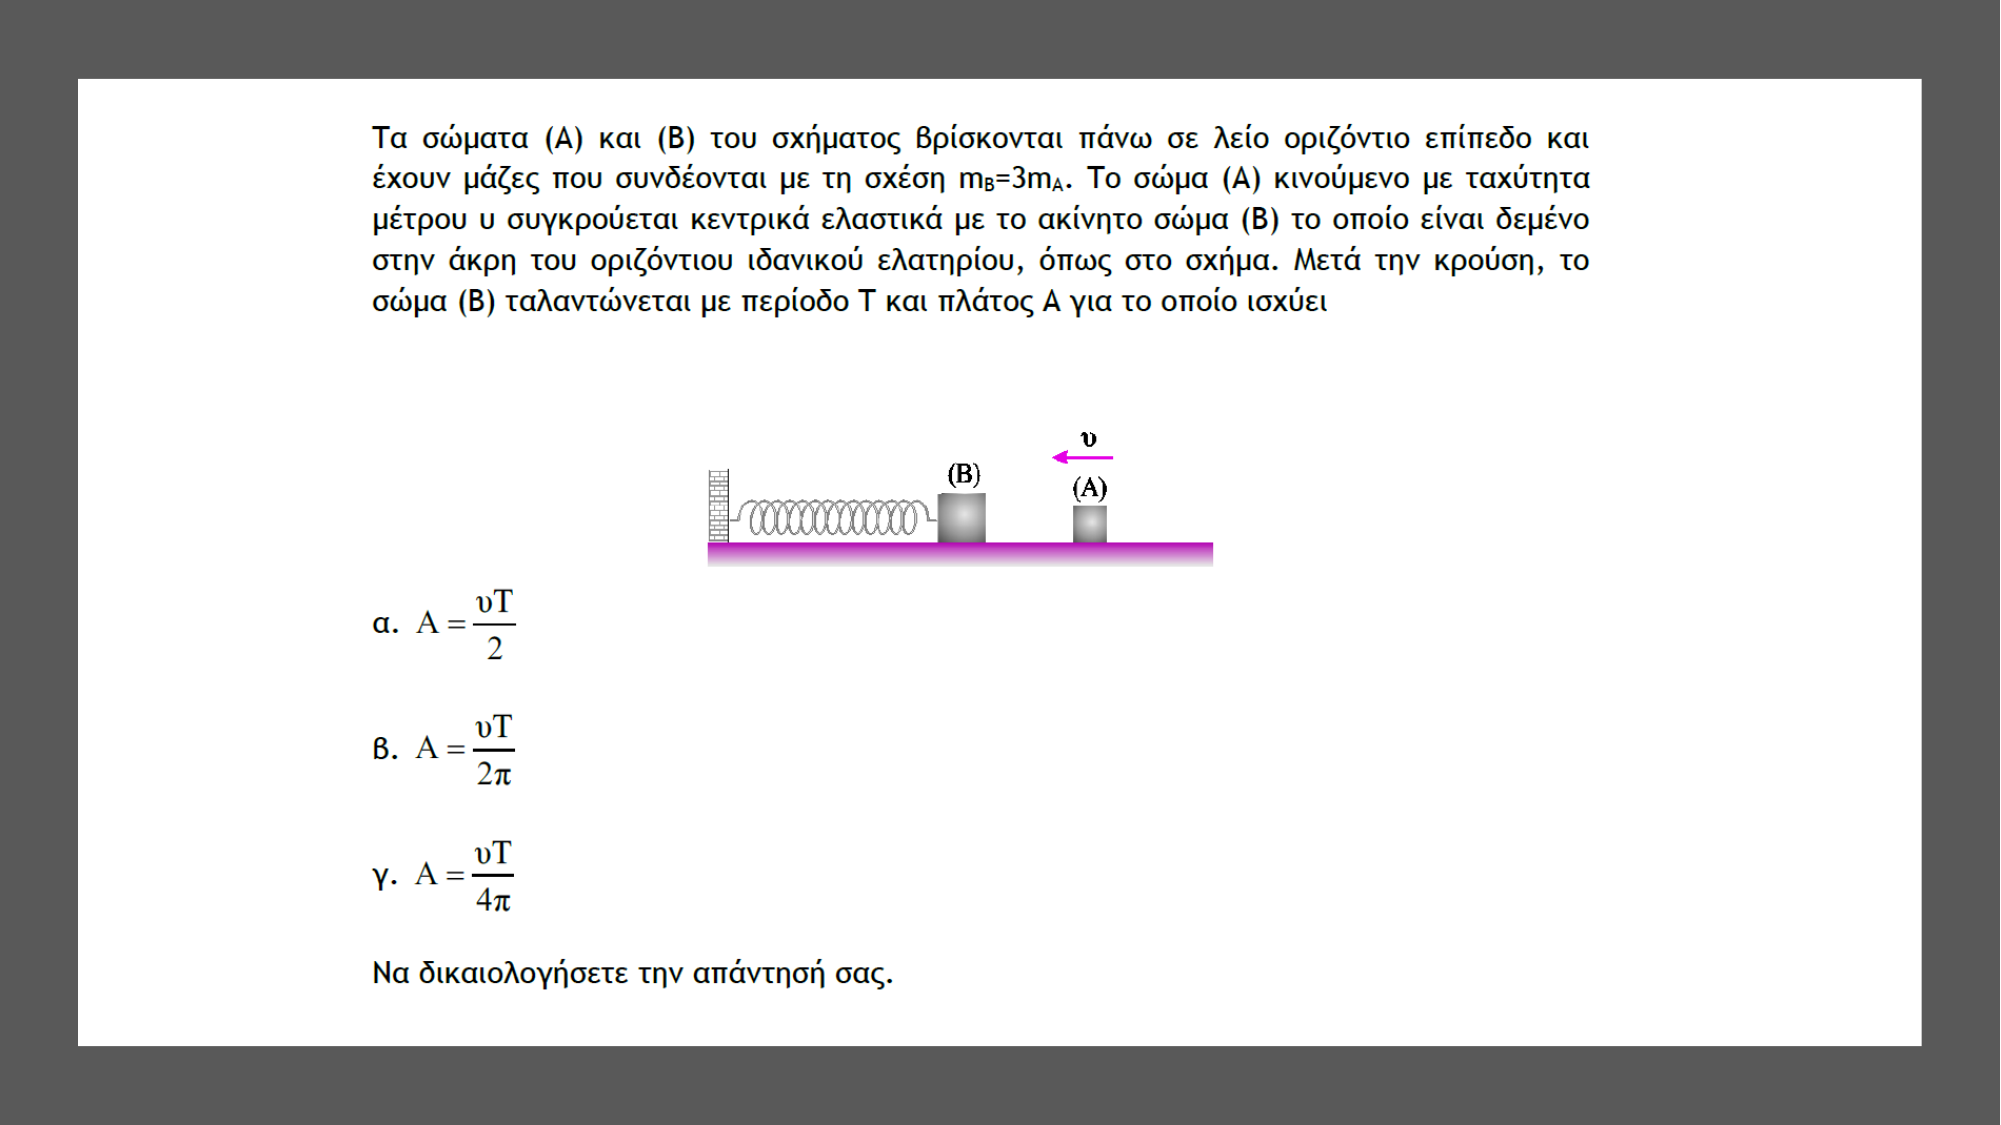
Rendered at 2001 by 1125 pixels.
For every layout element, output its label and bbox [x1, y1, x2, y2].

text_box [0, 0, 2000, 1125]
text_box [77, 78, 1923, 1047]
picture [355, 105, 1645, 1020]
